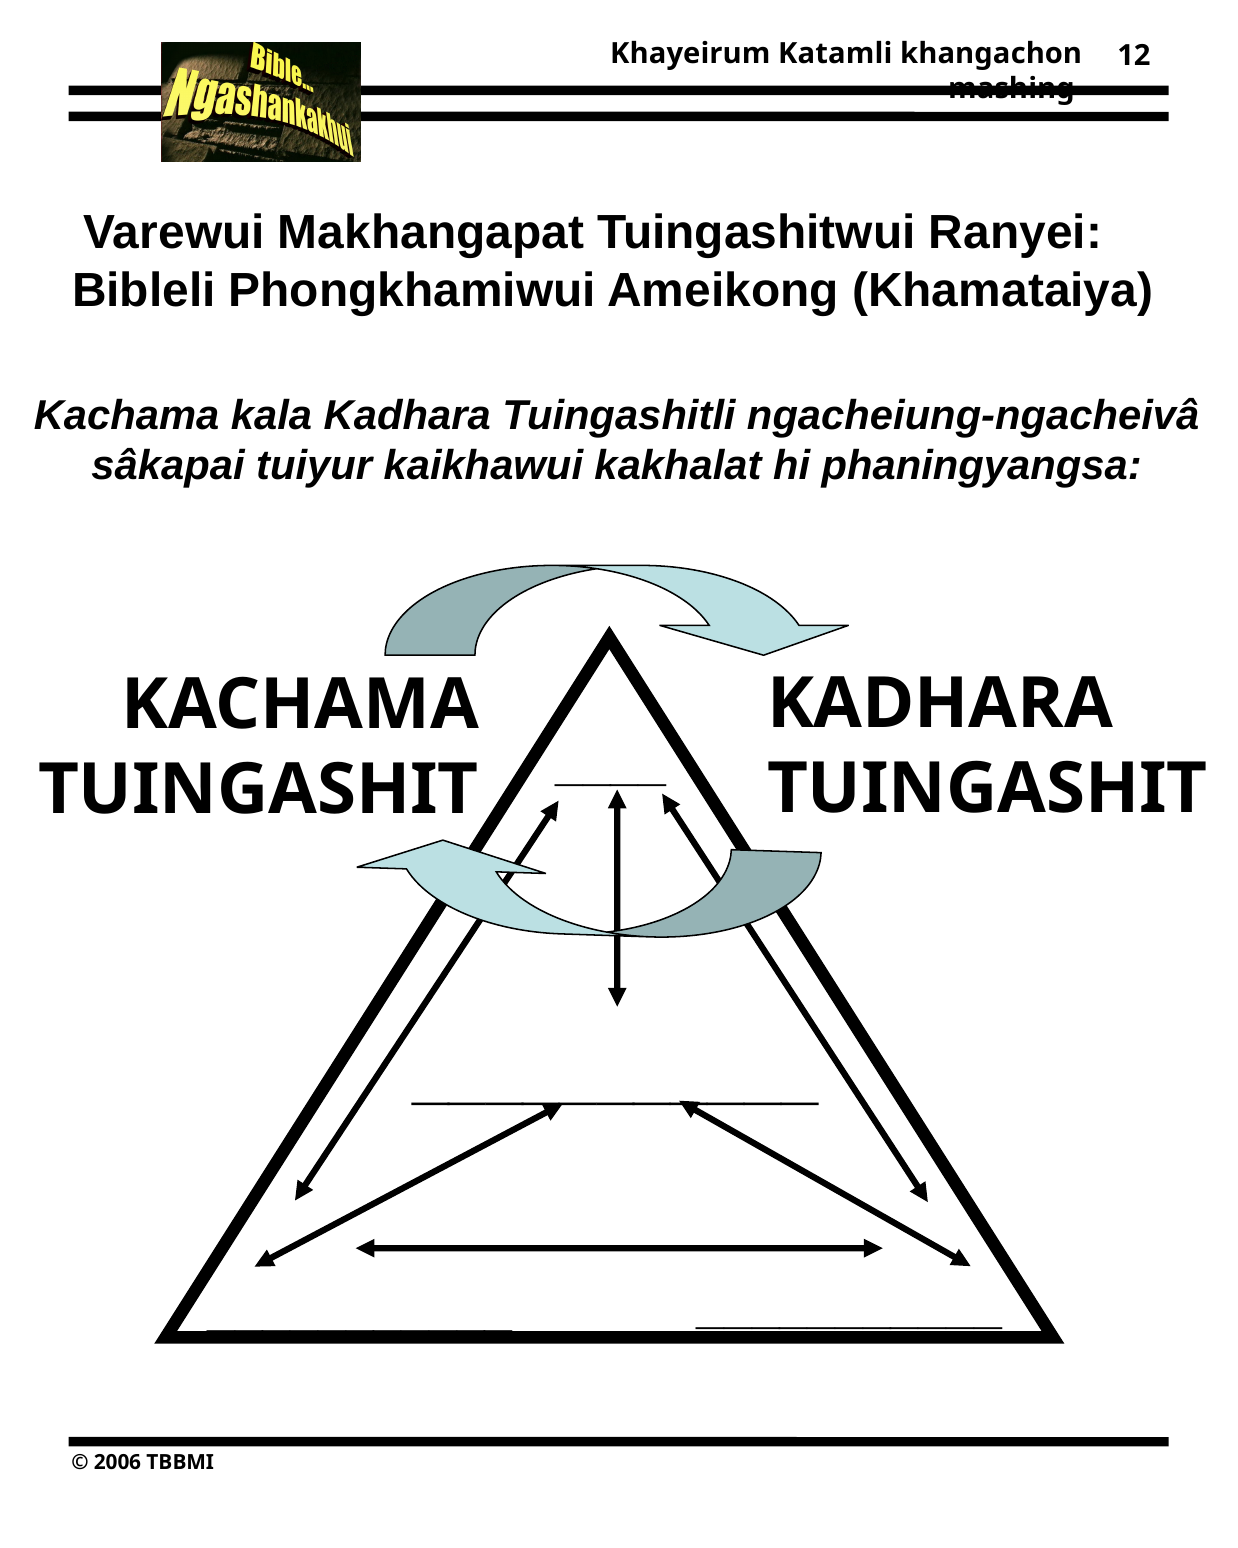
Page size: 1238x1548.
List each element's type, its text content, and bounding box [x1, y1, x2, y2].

picture [161, 42, 361, 162]
text_box Kachama kala Kadhara Tuingashitli ngacheiung-ngacheivâ sâkapai tuiyur kaikhawui kakhalat hi phaningyangsa: [9, 380, 1224, 496]
text_box 12 [1087, 28, 1181, 79]
text_box [389, 565, 849, 635]
text_box Varewui Makhangapat Tuingashitwui Ranyei: Bibleli Phongkhamiwui Ameikong (Khamataiya) [32, 193, 1195, 323]
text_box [9, 637, 1238, 1344]
text_box [389, 565, 592, 635]
